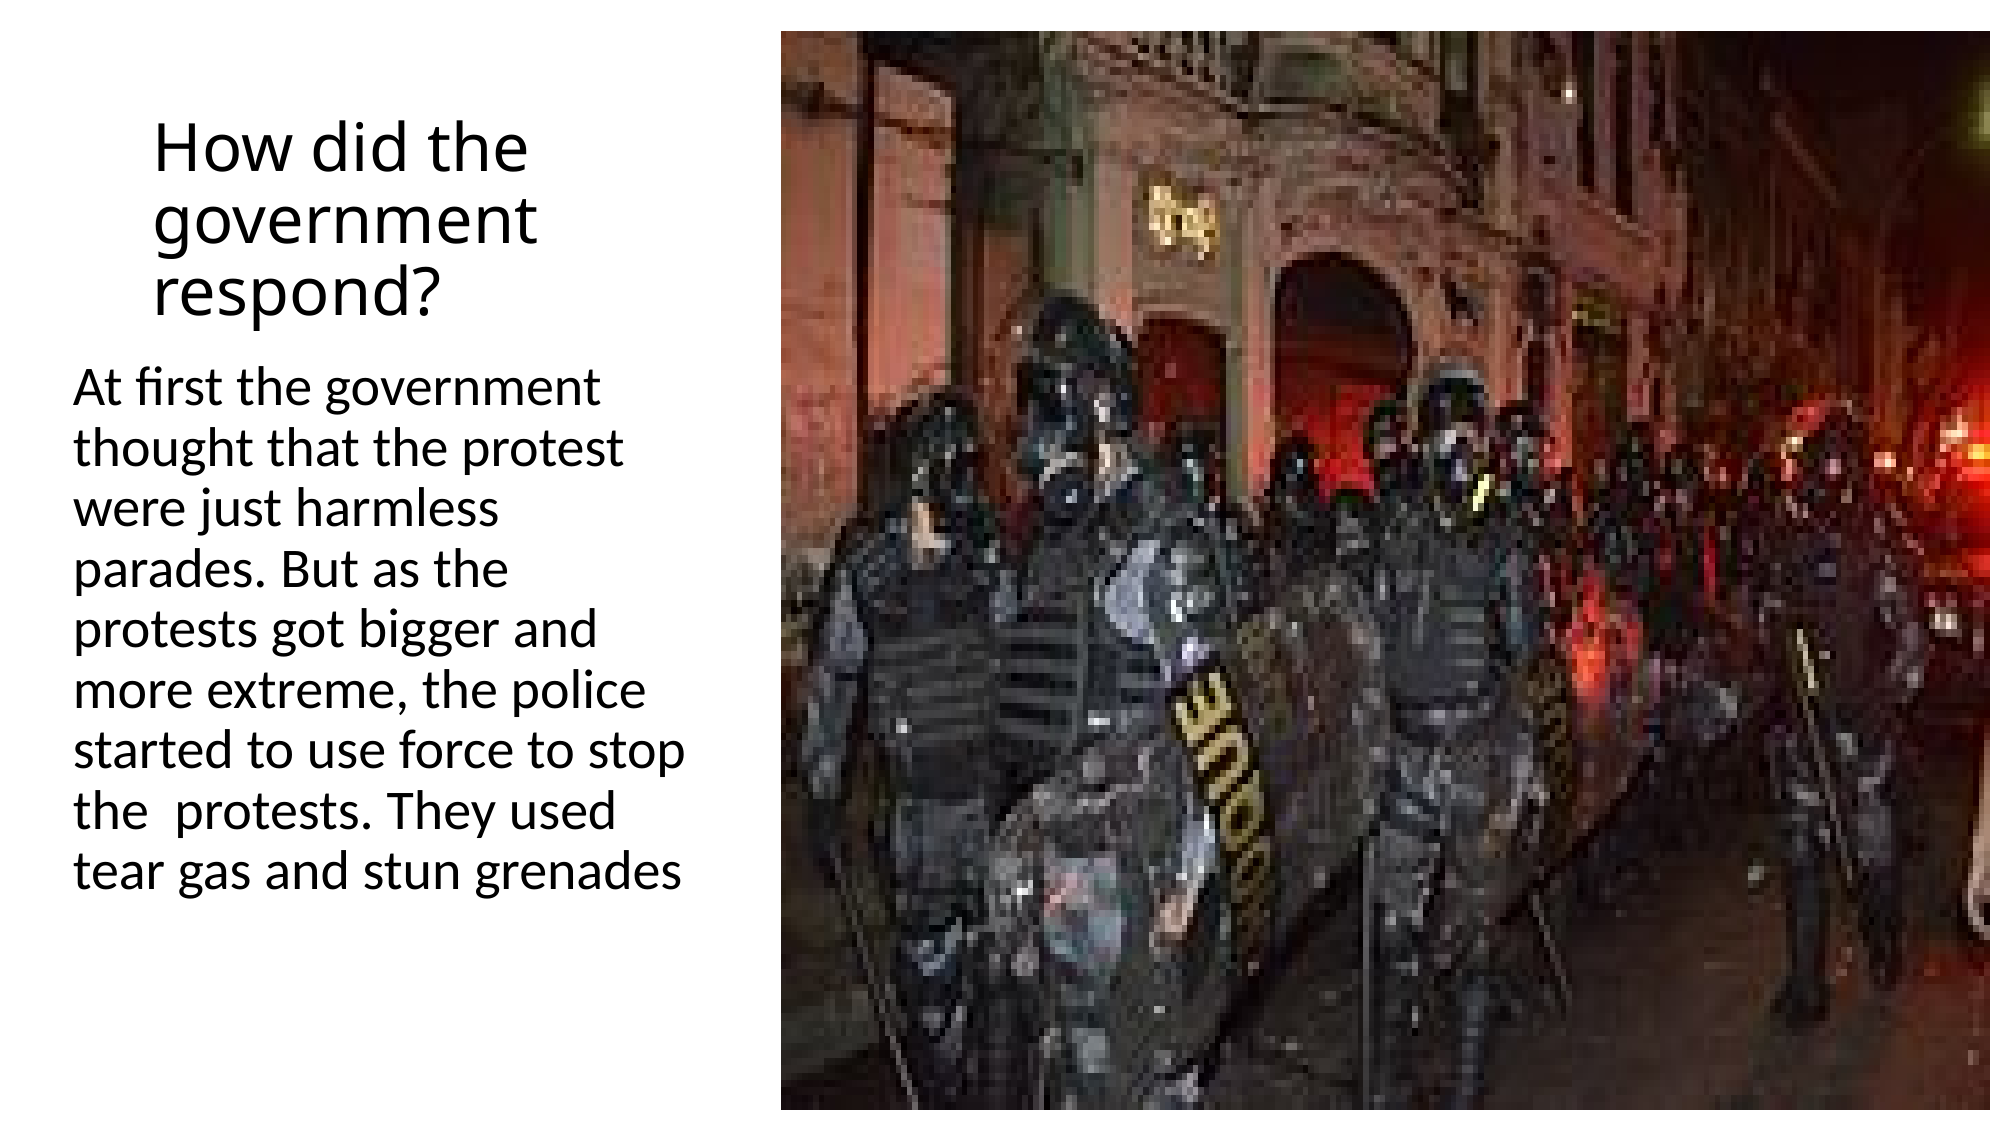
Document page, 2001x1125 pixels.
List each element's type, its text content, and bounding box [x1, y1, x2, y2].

title How did the government respond? [137, 75, 781, 338]
list At first the government thought that the protest were just harmless parades. But as the protests got bigger and more extreme, the police started to use force to stop the protests. They used tear gas and stun grenades [57, 350, 703, 976]
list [781, 31, 1990, 1110]
